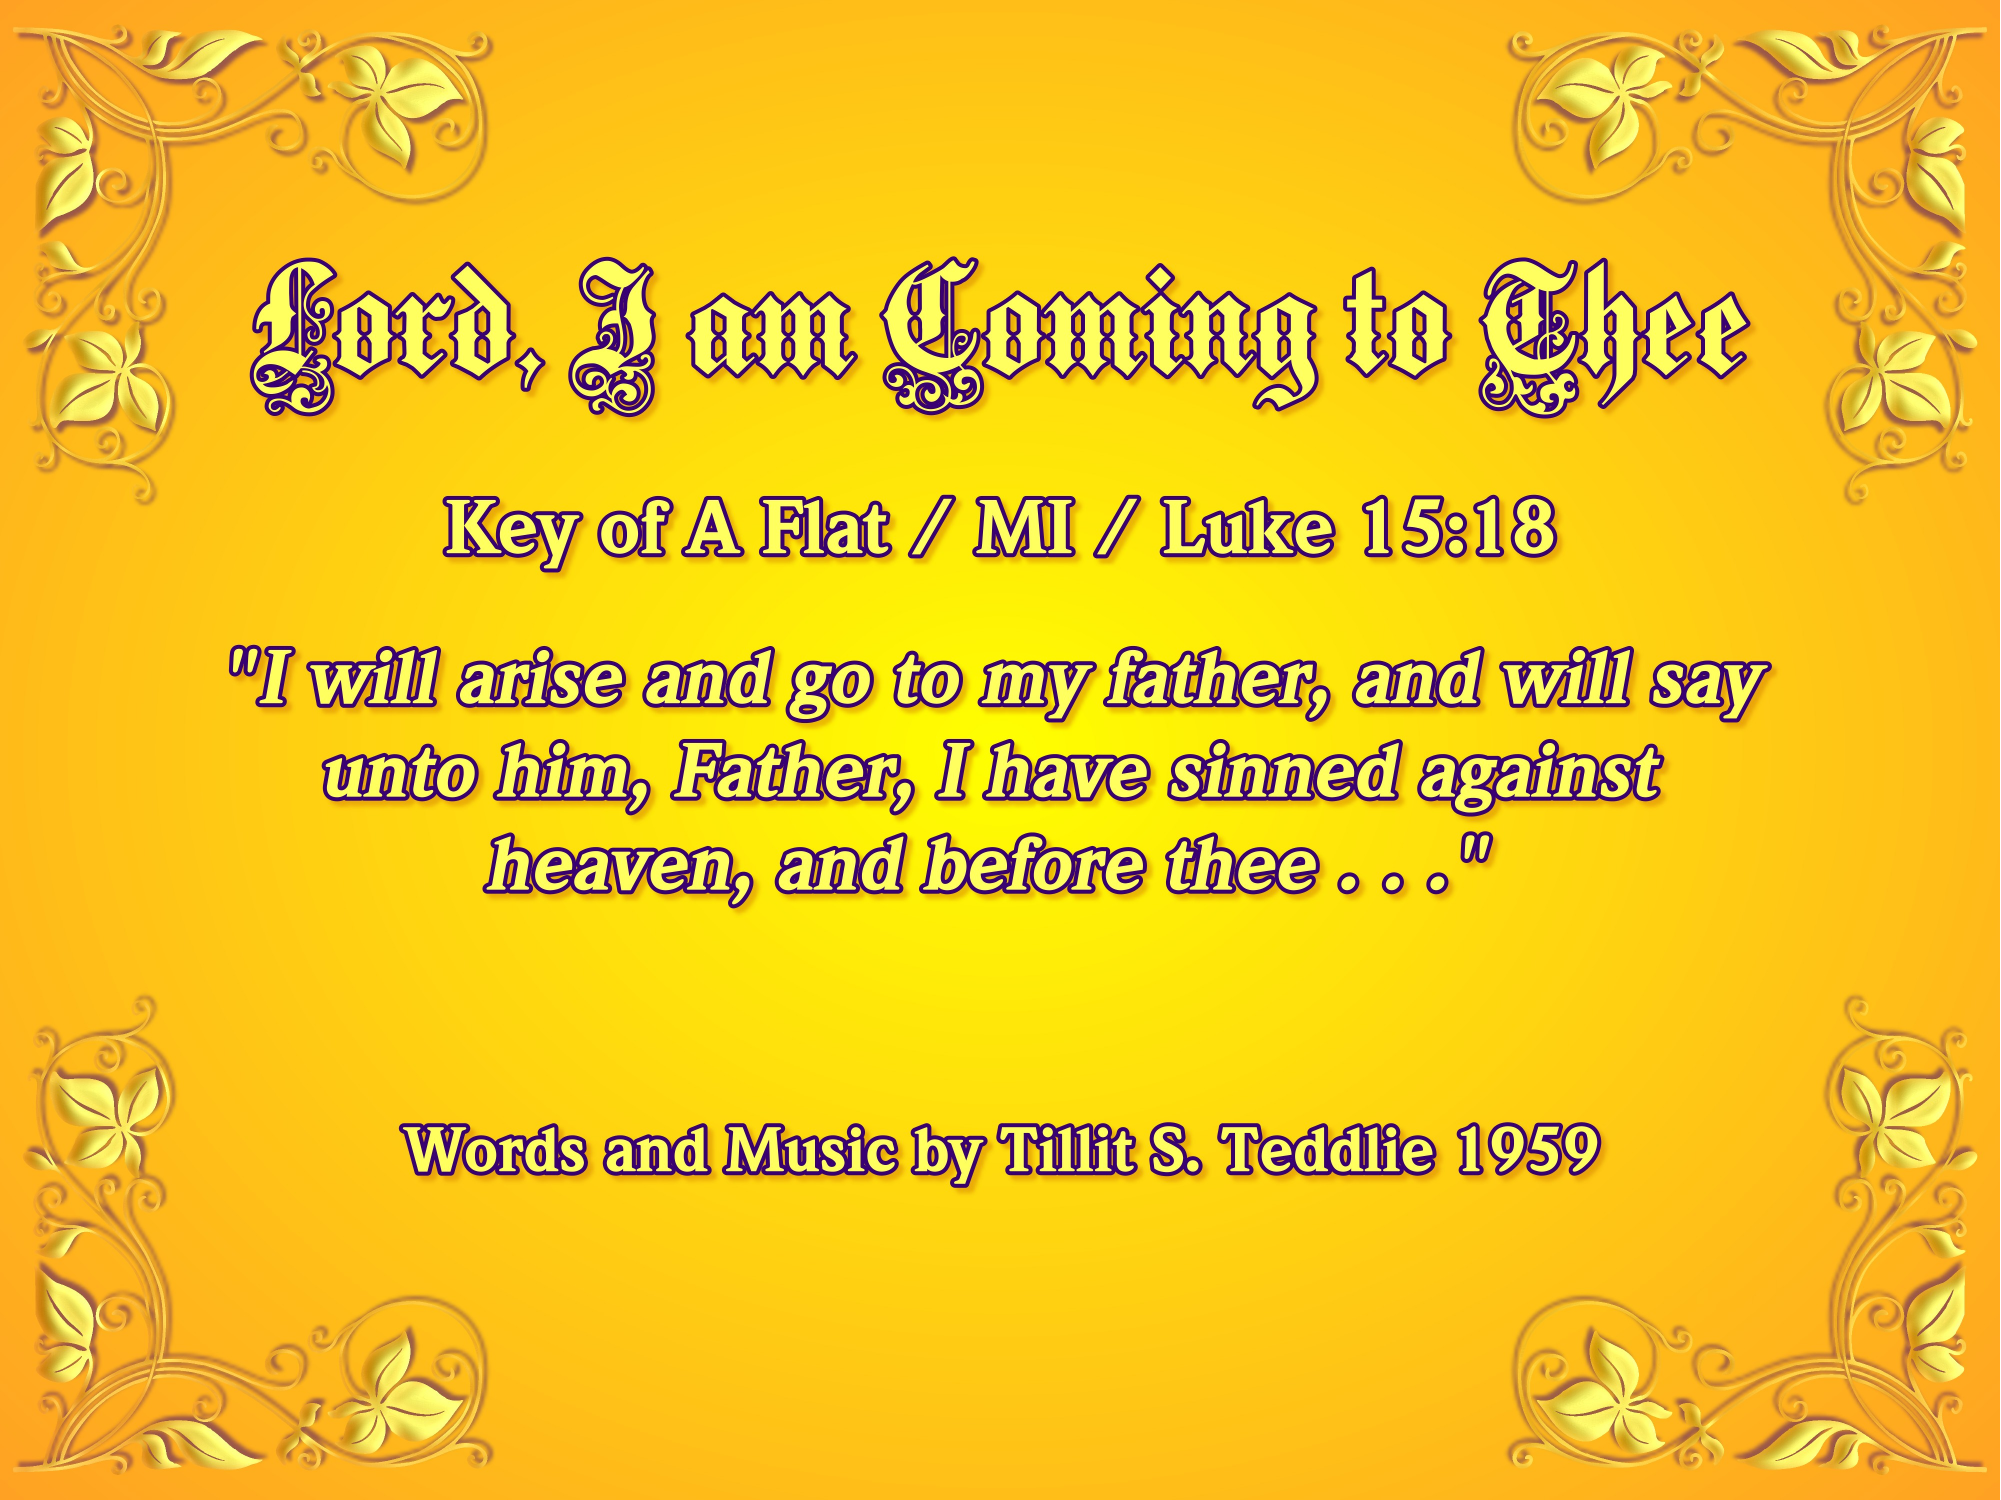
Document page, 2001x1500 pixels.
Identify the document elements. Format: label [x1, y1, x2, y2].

text_box [0, 0, 2000, 1500]
